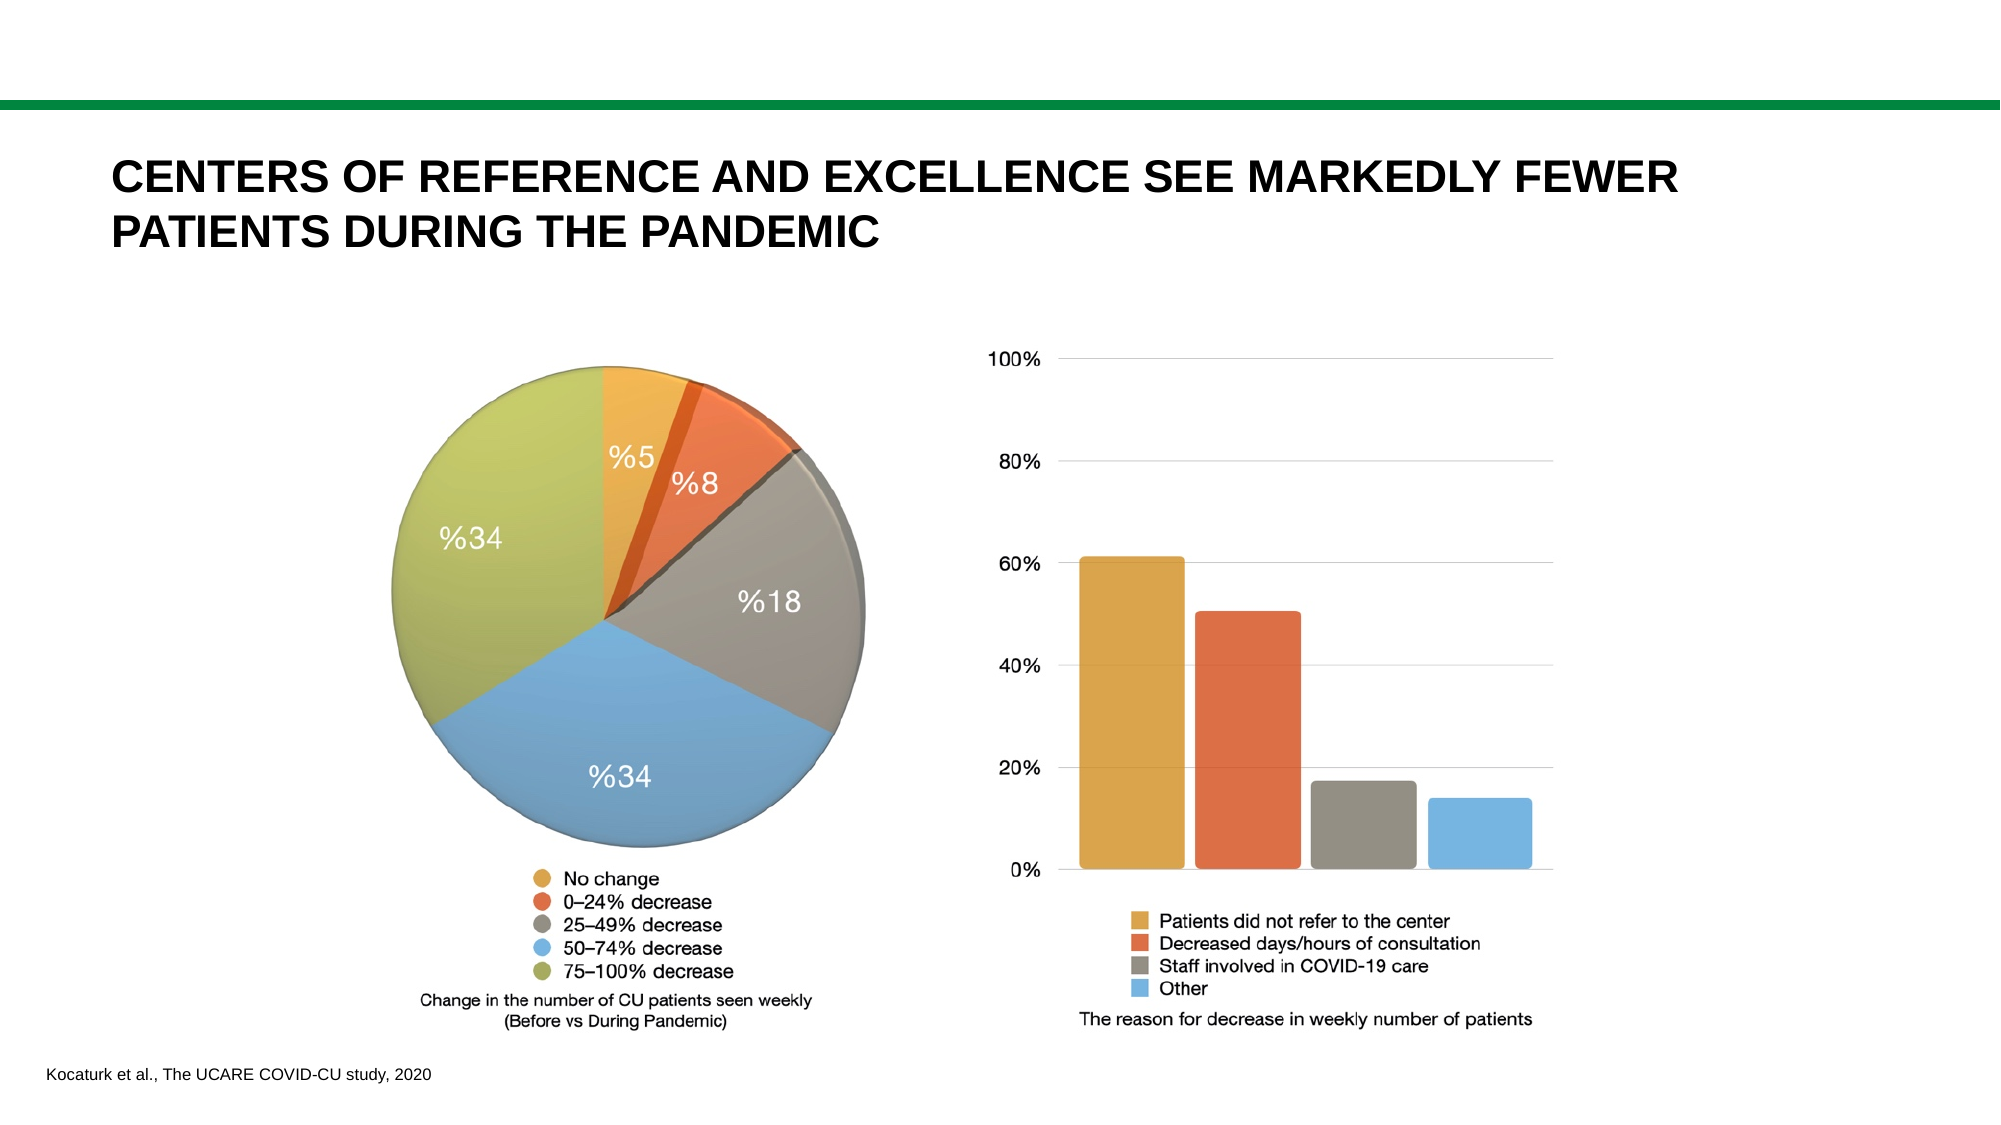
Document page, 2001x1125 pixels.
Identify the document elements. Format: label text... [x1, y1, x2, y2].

picture [300, 313, 1700, 1063]
text_box Kocaturk et al., The UCARE COVID-CU study, 2020 [31, 1016, 1216, 1092]
list Centers of reference and excellence see markedly FEWER patients during the pandemic [111, 128, 1896, 278]
